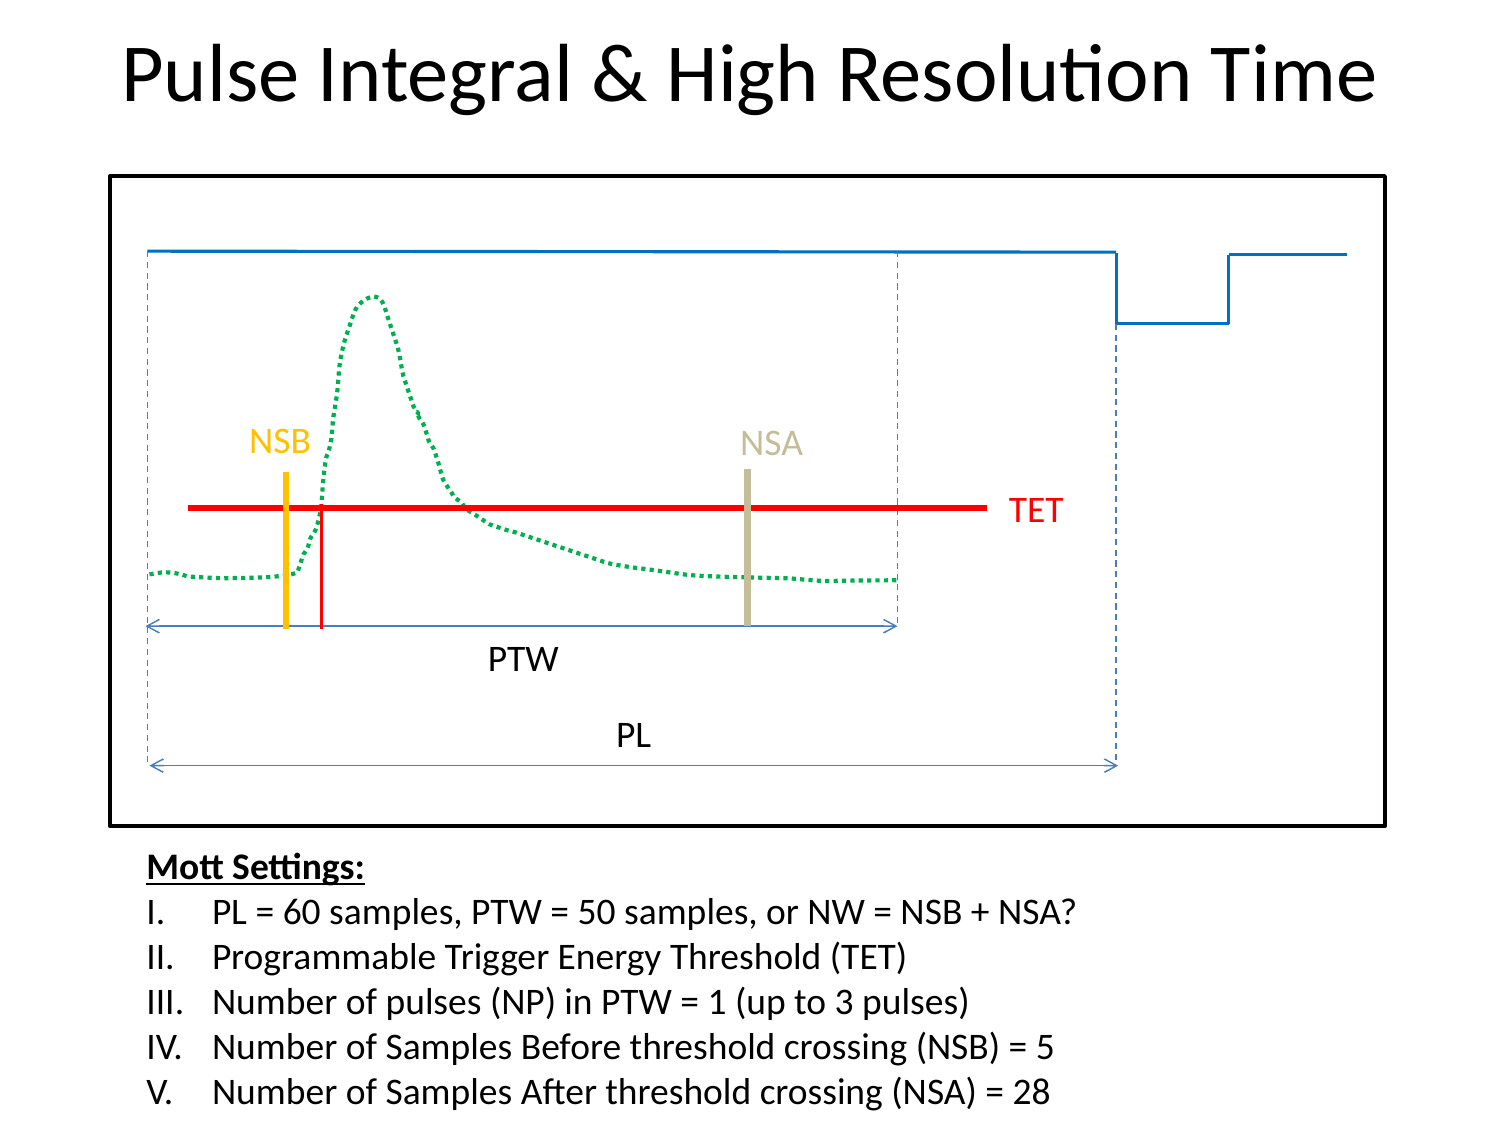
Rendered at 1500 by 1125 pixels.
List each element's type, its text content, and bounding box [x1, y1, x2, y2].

text_box Mott Settings: PL = 60 samples, PTW = 50 samples, or NW = NSB + NSA? Programmable Trigger Energy Threshold (TET) Number of pulses (NP) in PTW = 1 (up to 3 pulses) Number of Samples Before threshold crossing (NSB) = 5 Number of Samples After threshold crossing (NSA) = 28 [131, 836, 1094, 1120]
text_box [109, 175, 1386, 827]
title Pulse Integral & High Resolution Time [75, 0, 1425, 138]
